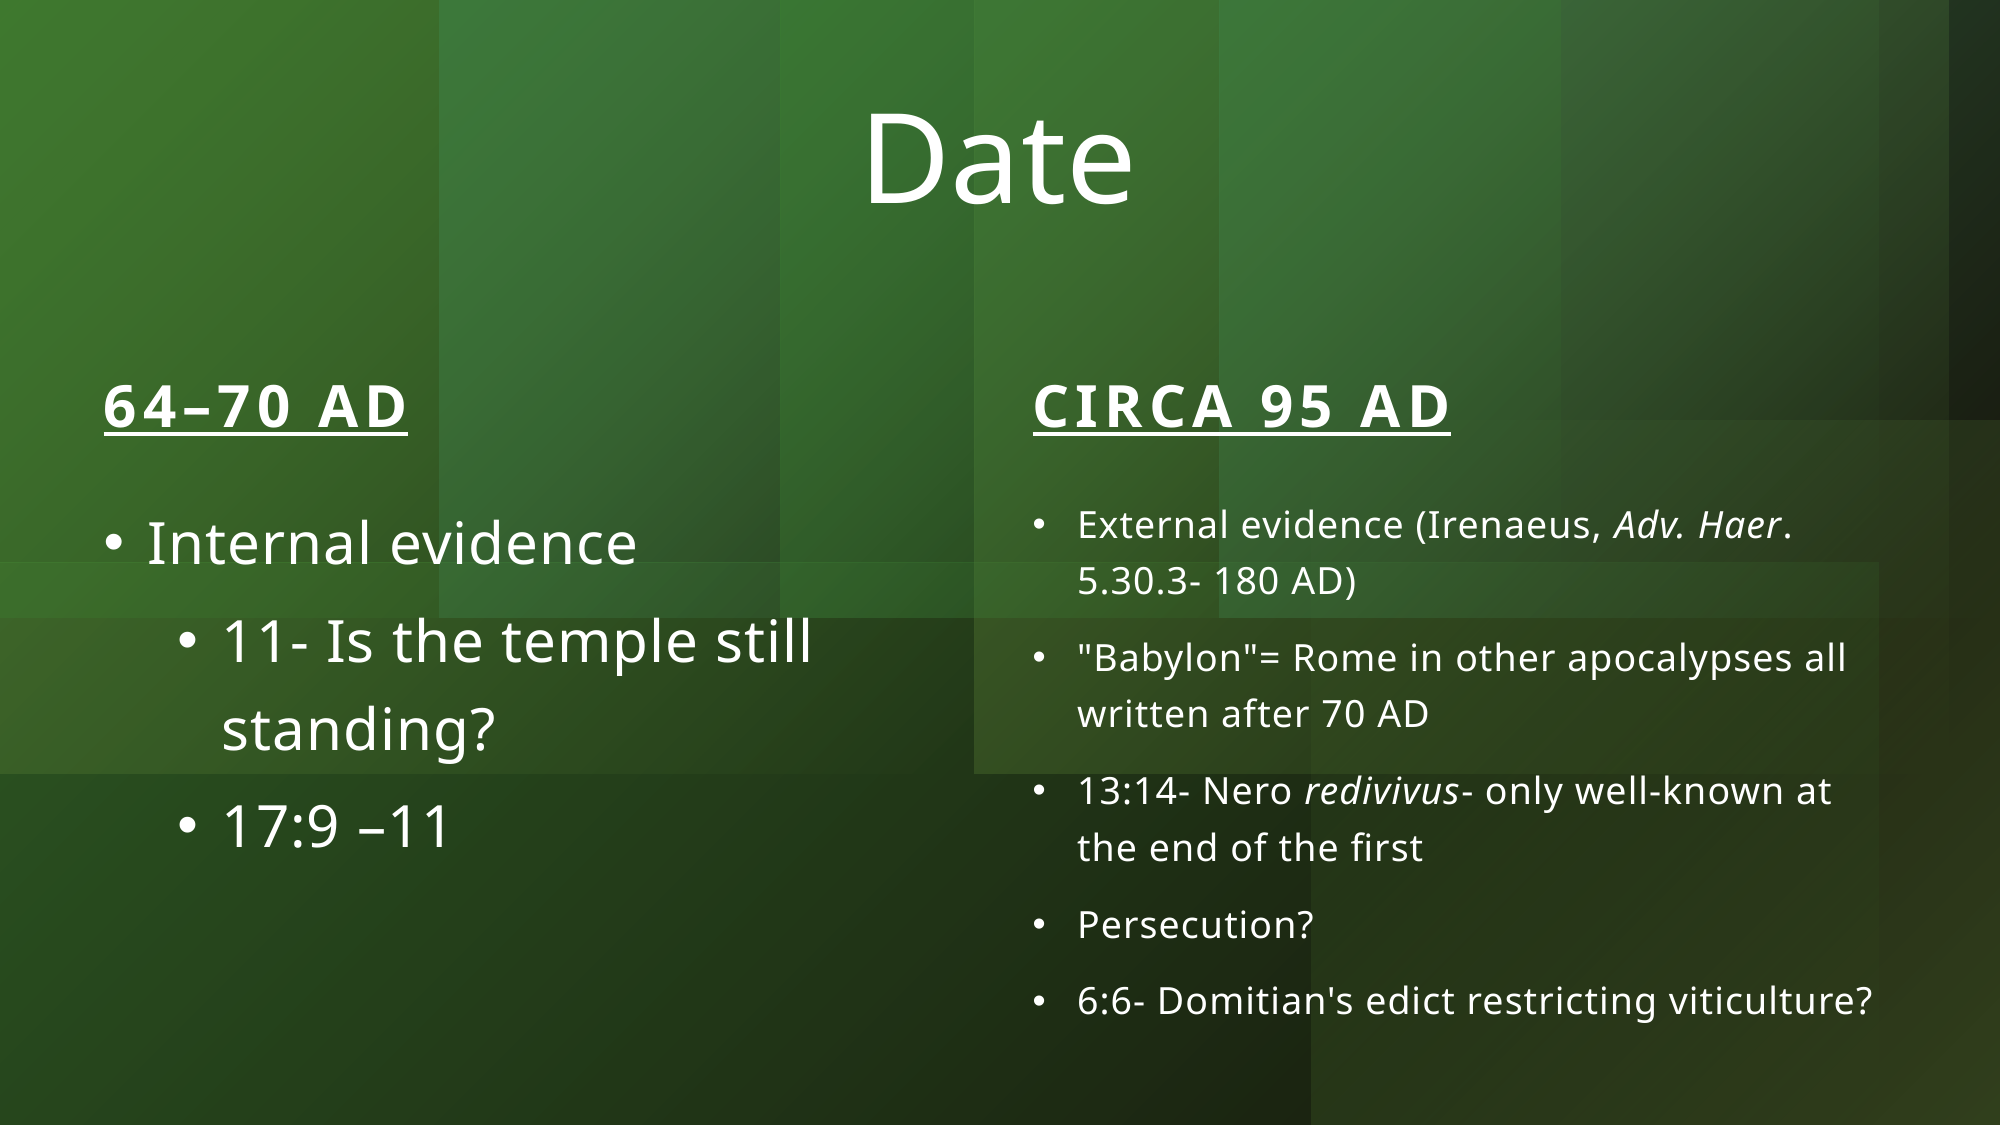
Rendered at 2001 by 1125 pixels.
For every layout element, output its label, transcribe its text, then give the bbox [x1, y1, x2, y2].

list External evidence (Irenaeus, Adv. Haer. 5.30.3- 180 AD) "Babylon"= Rome in other apocalypses all written after 70 AD 13:14- Nero redivivus- only well-known at the end of the first Persecution? 6:6- Domitian's edict restricting viticulture? [1017, 481, 1910, 1036]
list Internal evidence 11- Is the temple still standing? 17:9 –11 [88, 481, 981, 1036]
list Circa 95 ad [1017, 316, 1910, 447]
list 64–70 AD [88, 316, 983, 447]
title Date [88, 88, 1908, 288]
